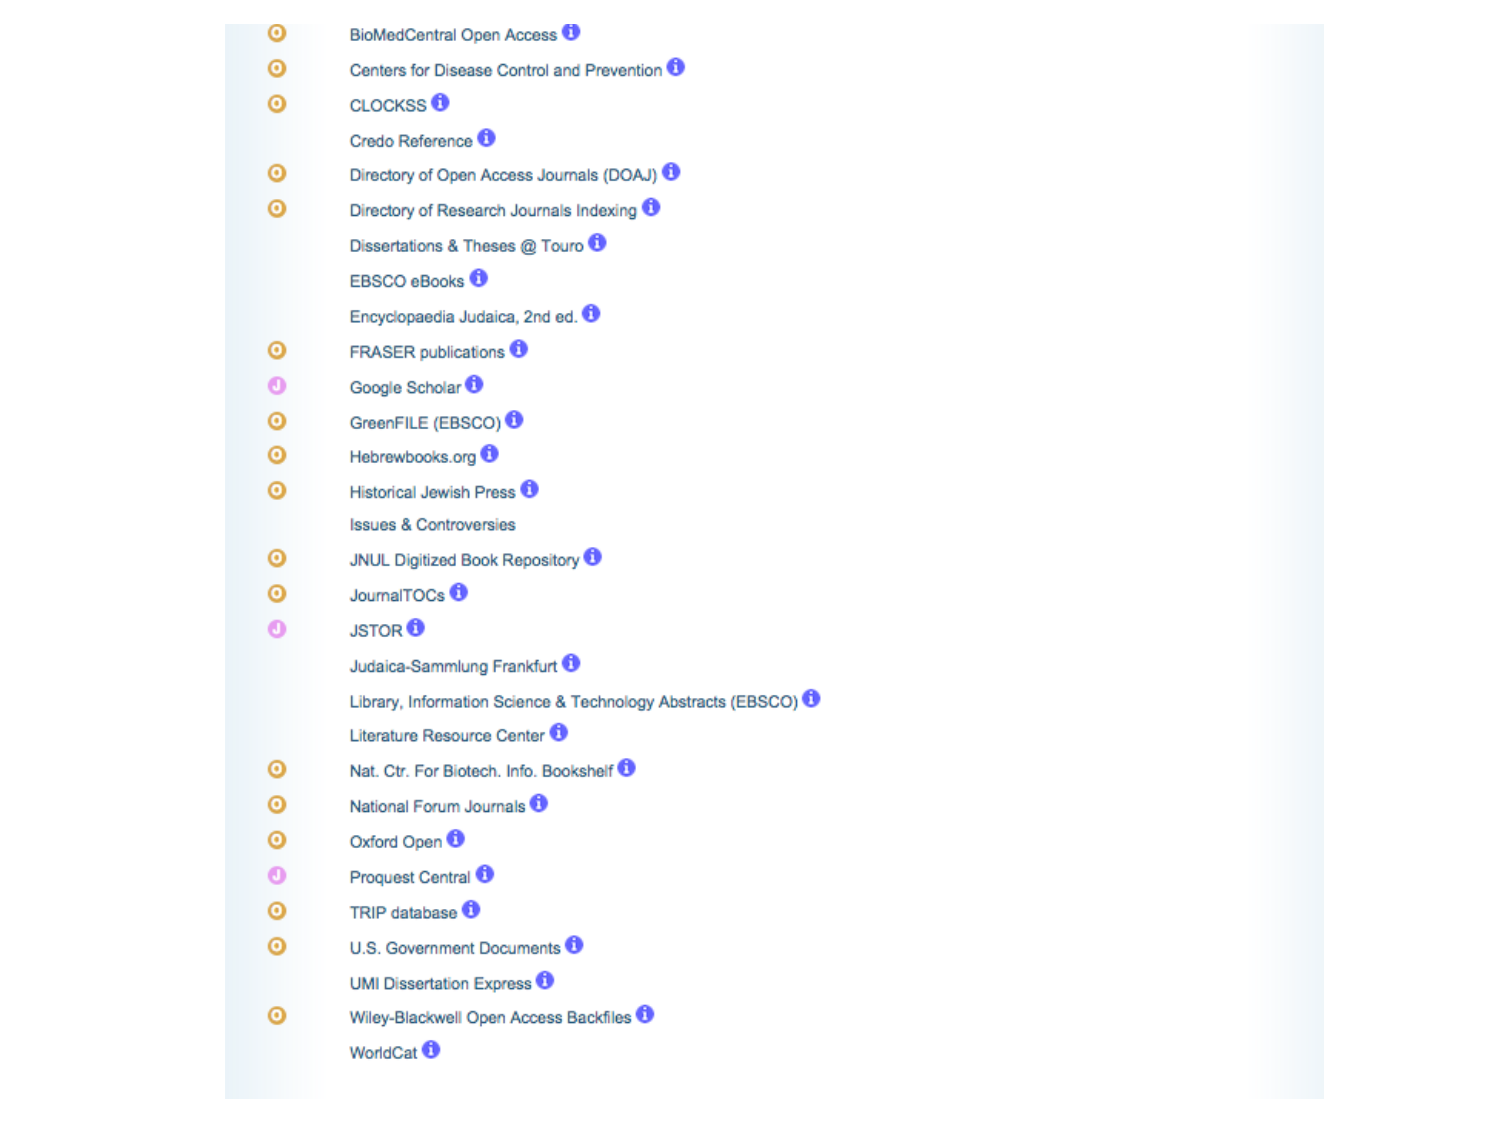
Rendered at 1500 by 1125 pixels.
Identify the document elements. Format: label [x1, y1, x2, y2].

picture [224, 24, 1324, 1099]
